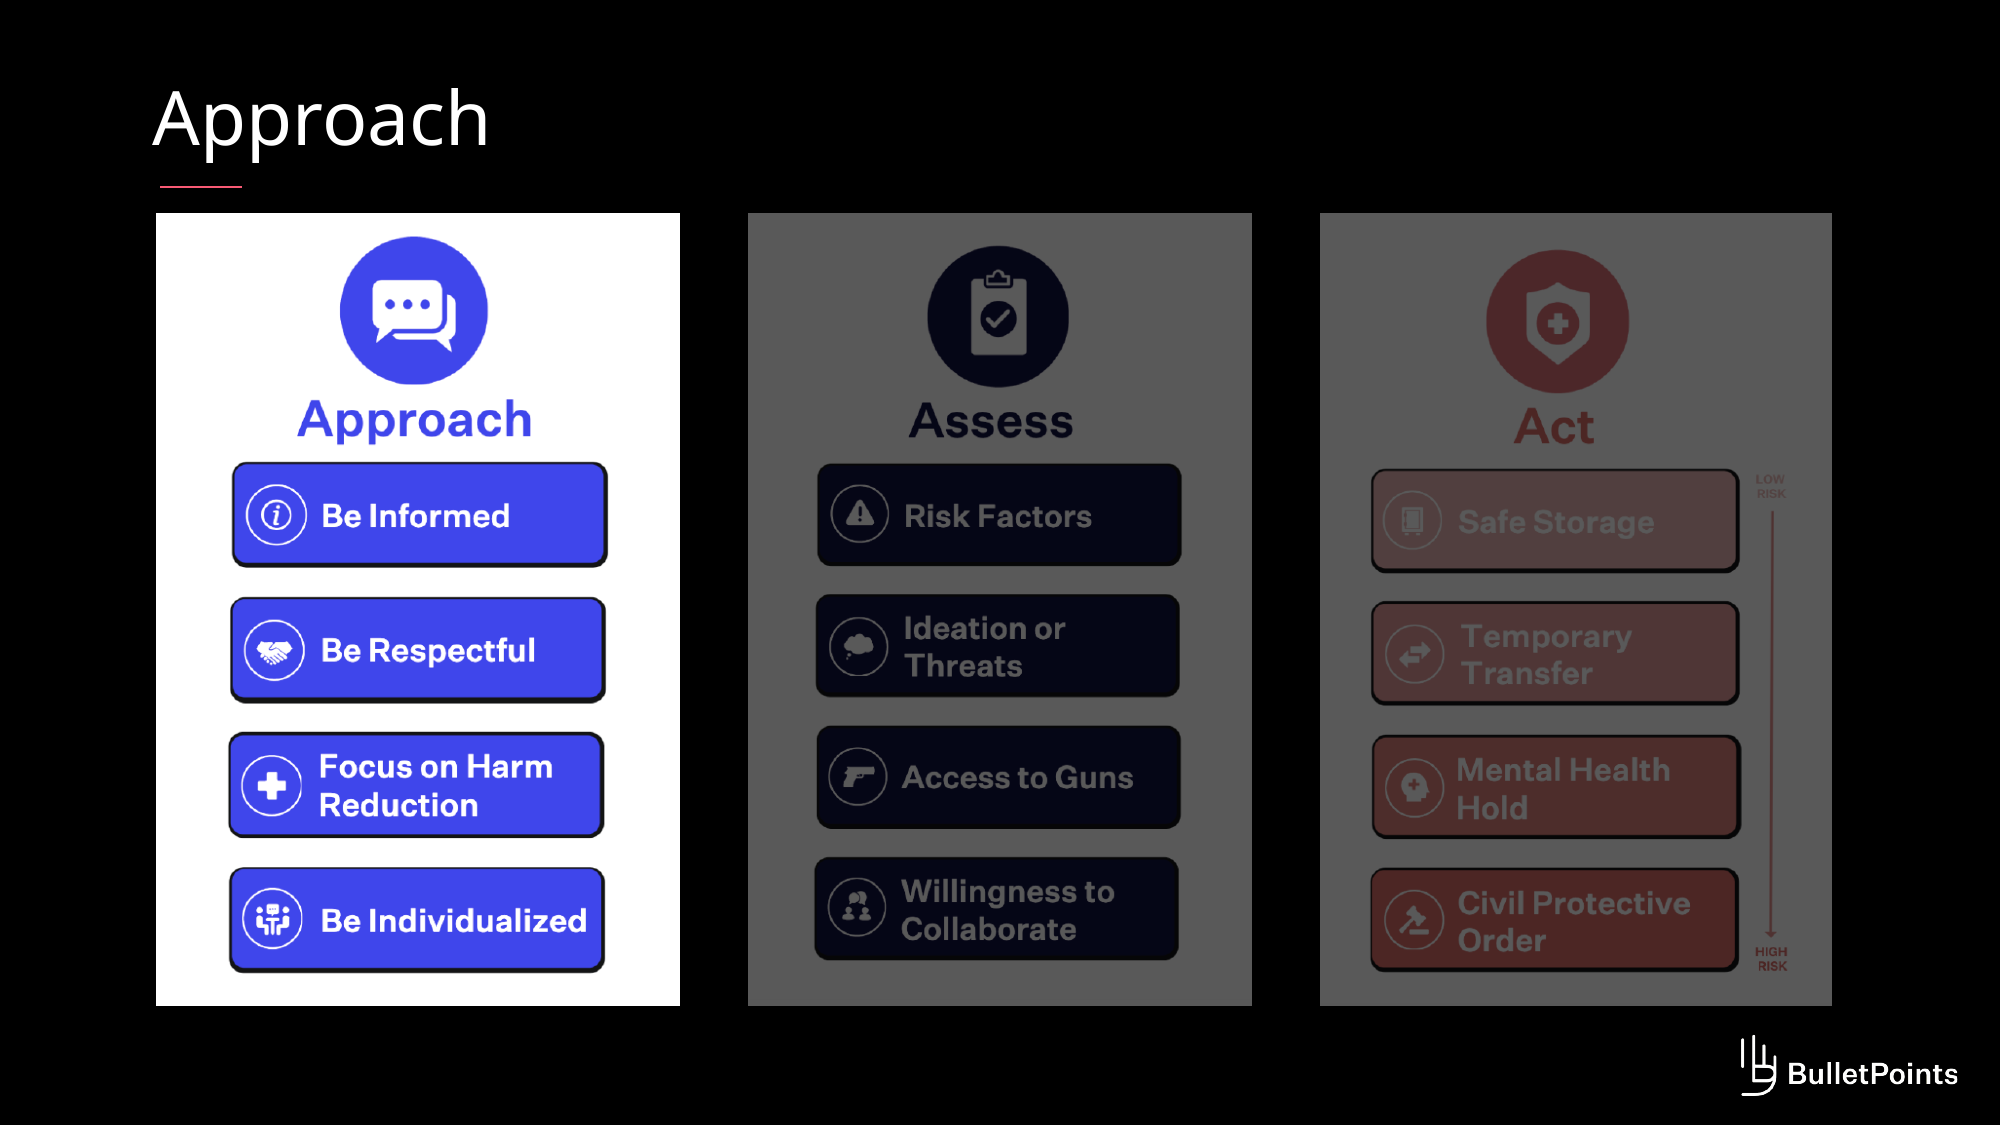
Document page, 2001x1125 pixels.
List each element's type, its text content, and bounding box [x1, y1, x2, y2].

picture [748, 213, 1252, 1007]
picture [1320, 213, 1832, 1007]
picture [1741, 1034, 1958, 1096]
title Approach [137, 55, 1863, 187]
picture [156, 213, 680, 1007]
